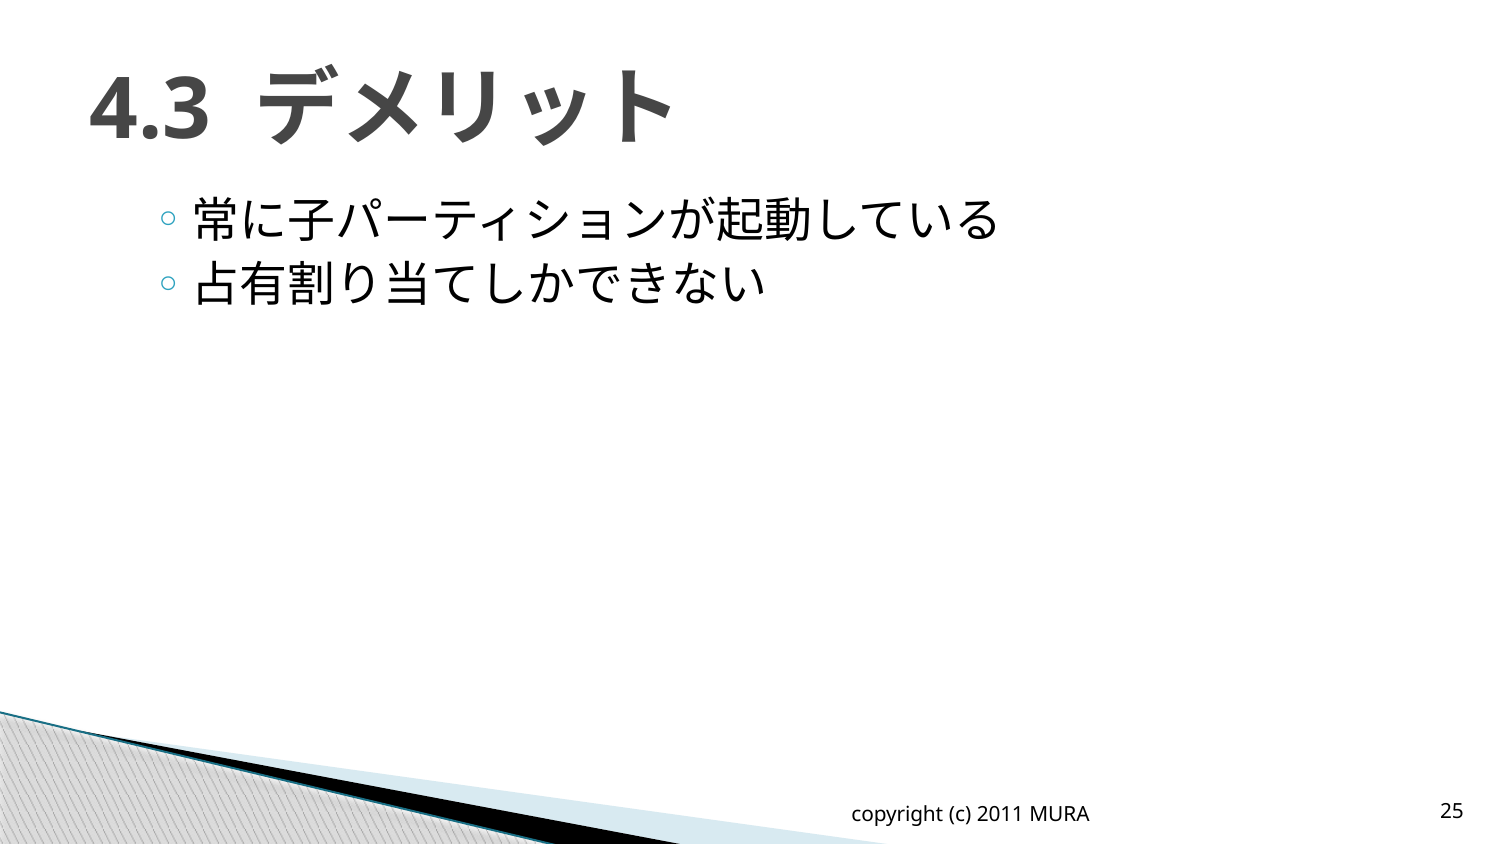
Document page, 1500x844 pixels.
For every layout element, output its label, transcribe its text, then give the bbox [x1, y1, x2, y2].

list 常に子パーティションが起動している 占有割り当てしかできない [75, 182, 1425, 740]
title 4.3 デメリット [75, 33, 1425, 175]
footer copyright (c) 2011 MURA [718, 788, 1105, 834]
slide_number 25 [1418, 788, 1479, 834]
